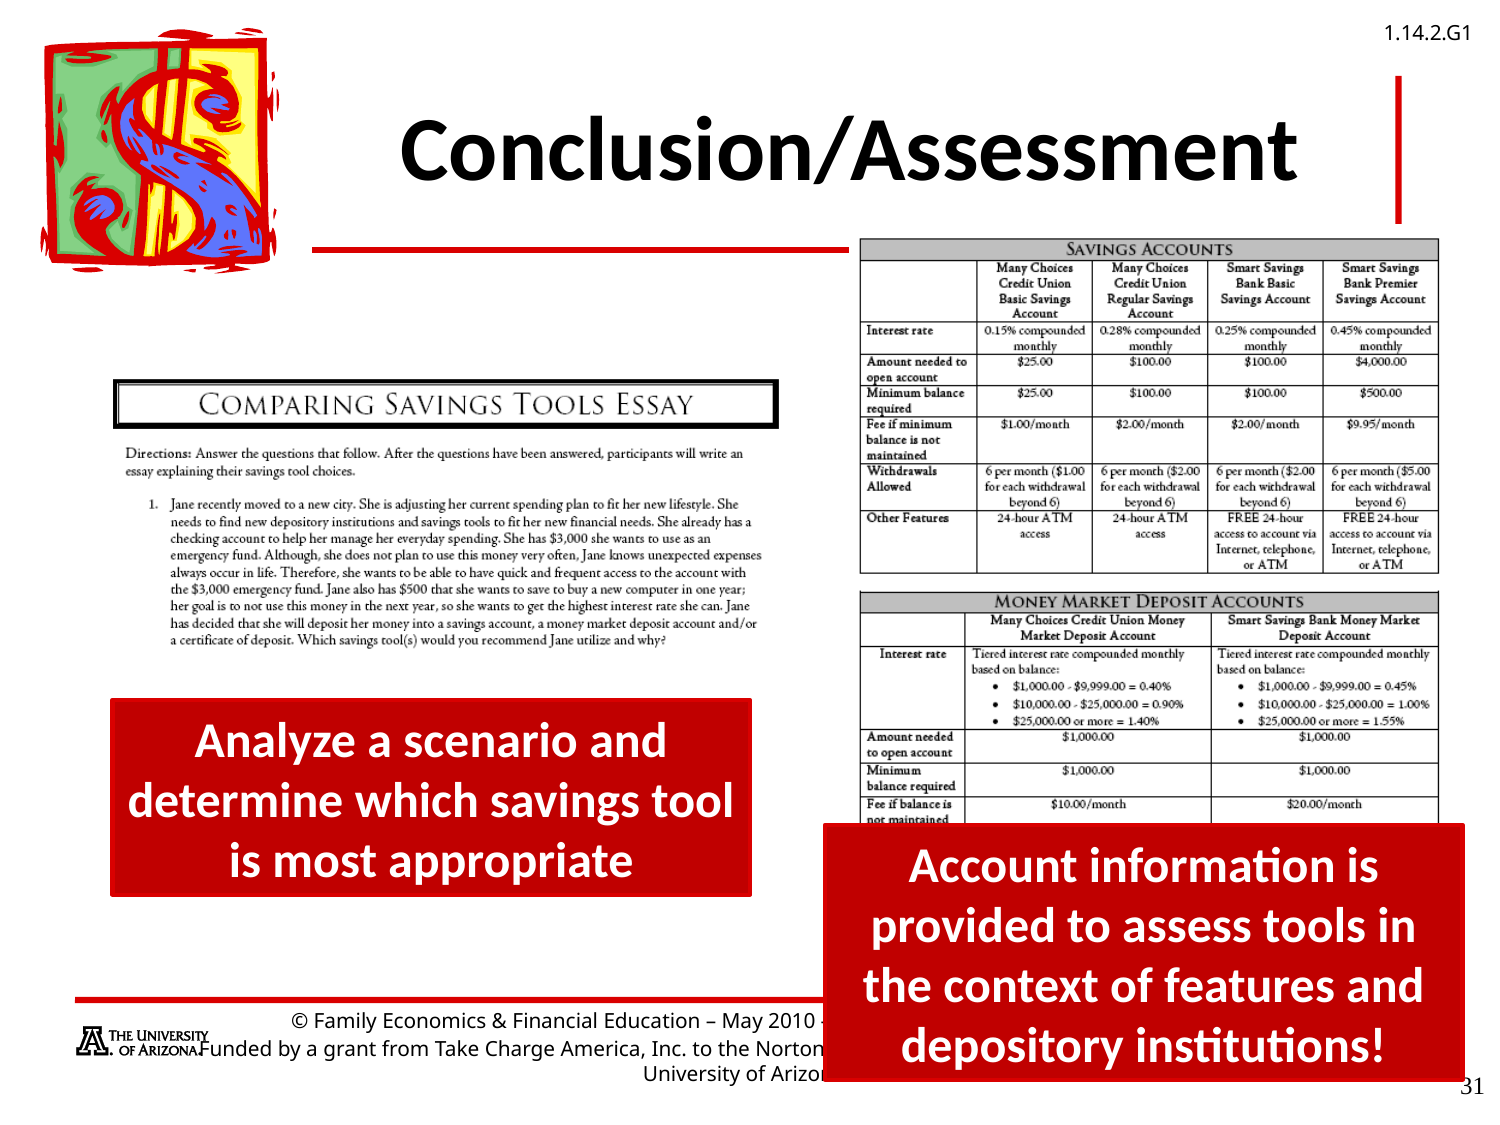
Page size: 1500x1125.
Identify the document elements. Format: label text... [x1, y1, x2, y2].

picture [112, 374, 783, 688]
picture [849, 224, 1468, 943]
title Conclusion/Assessment [324, 49, 1376, 238]
text_box Analyze a scenario and determine which savings tool is most appropriate [110, 698, 752, 897]
text_box Account information is provided to assess tools in the context of features and depository institutions! [823, 823, 1465, 1082]
